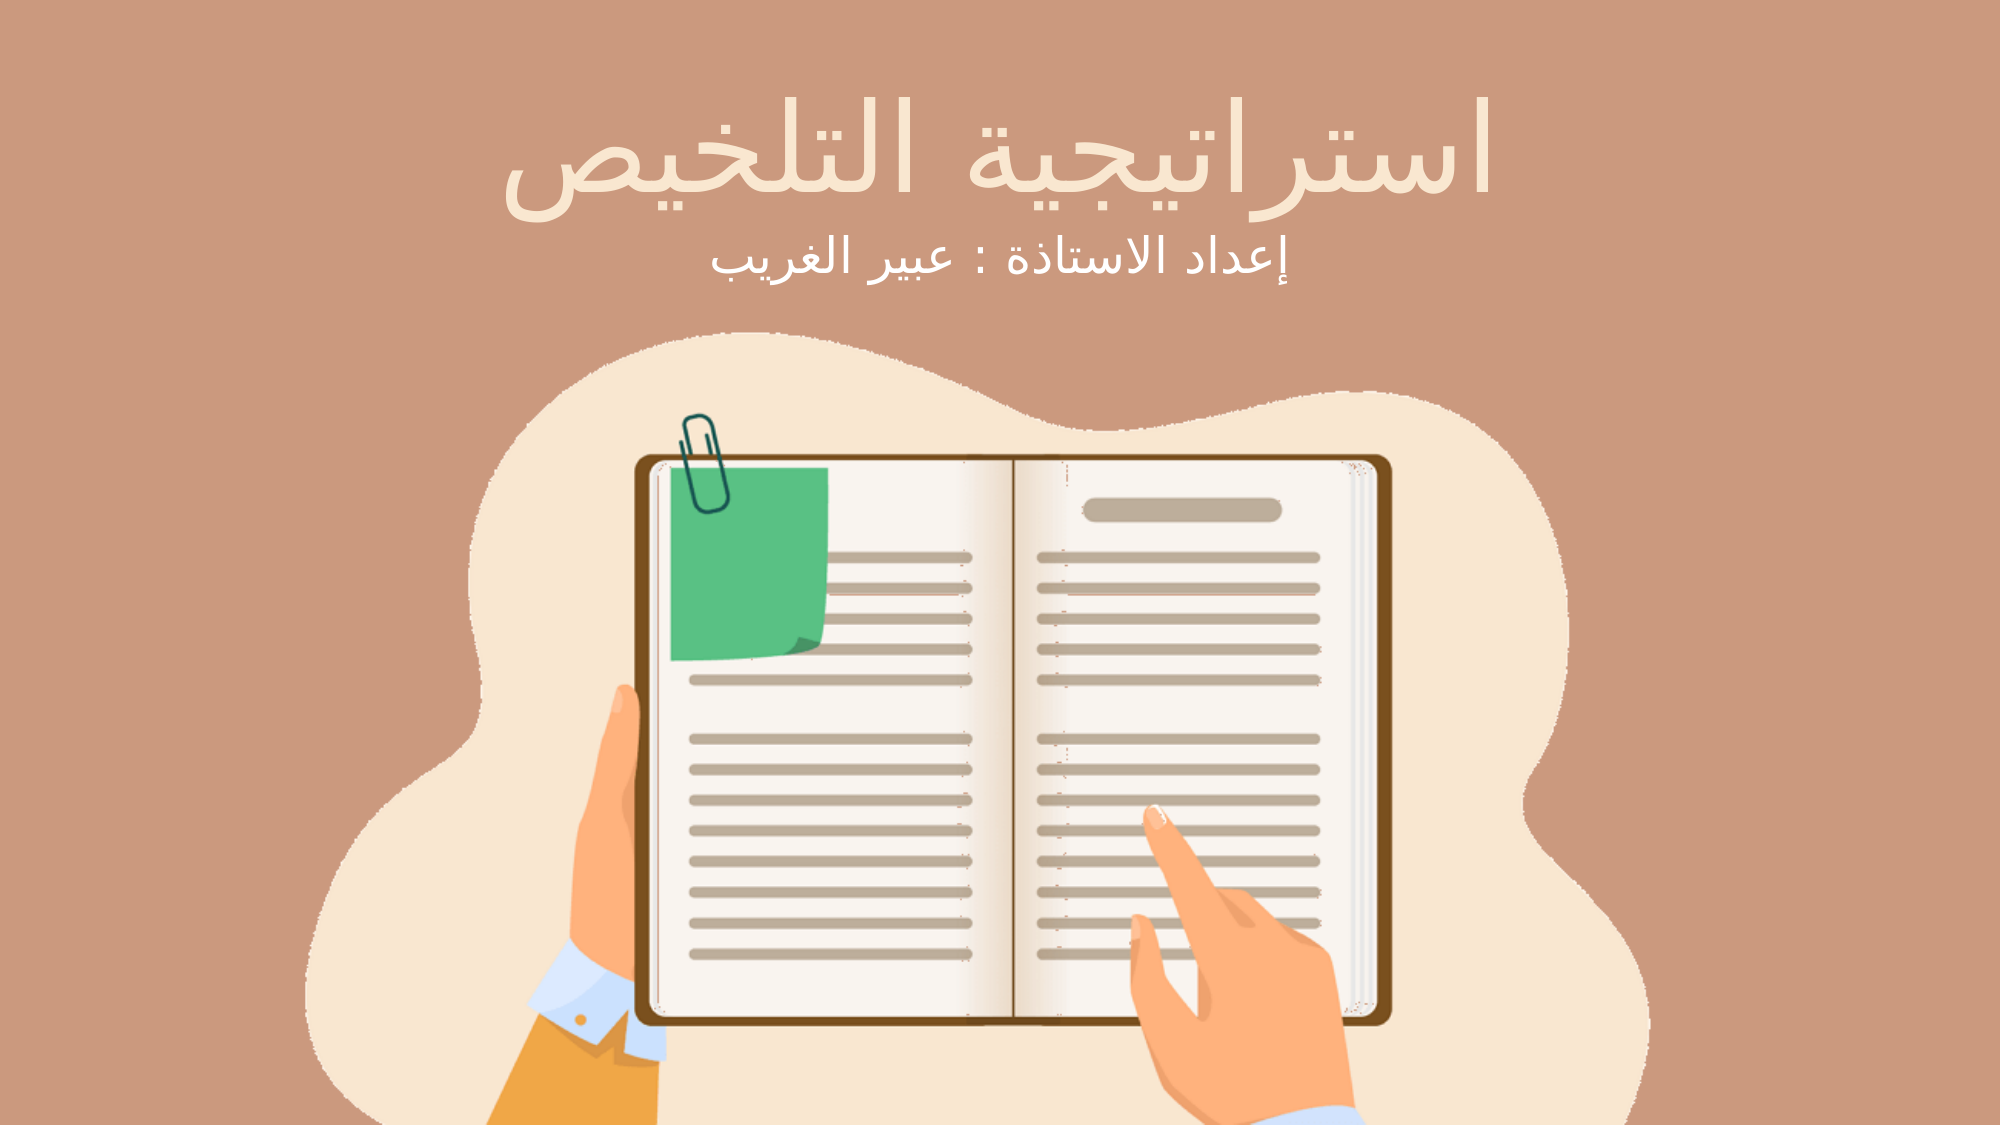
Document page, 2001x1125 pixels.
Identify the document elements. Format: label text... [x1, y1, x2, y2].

title استراتيجية التلخيص [249, 0, 1750, 202]
picture [18, 202, 1863, 1125]
